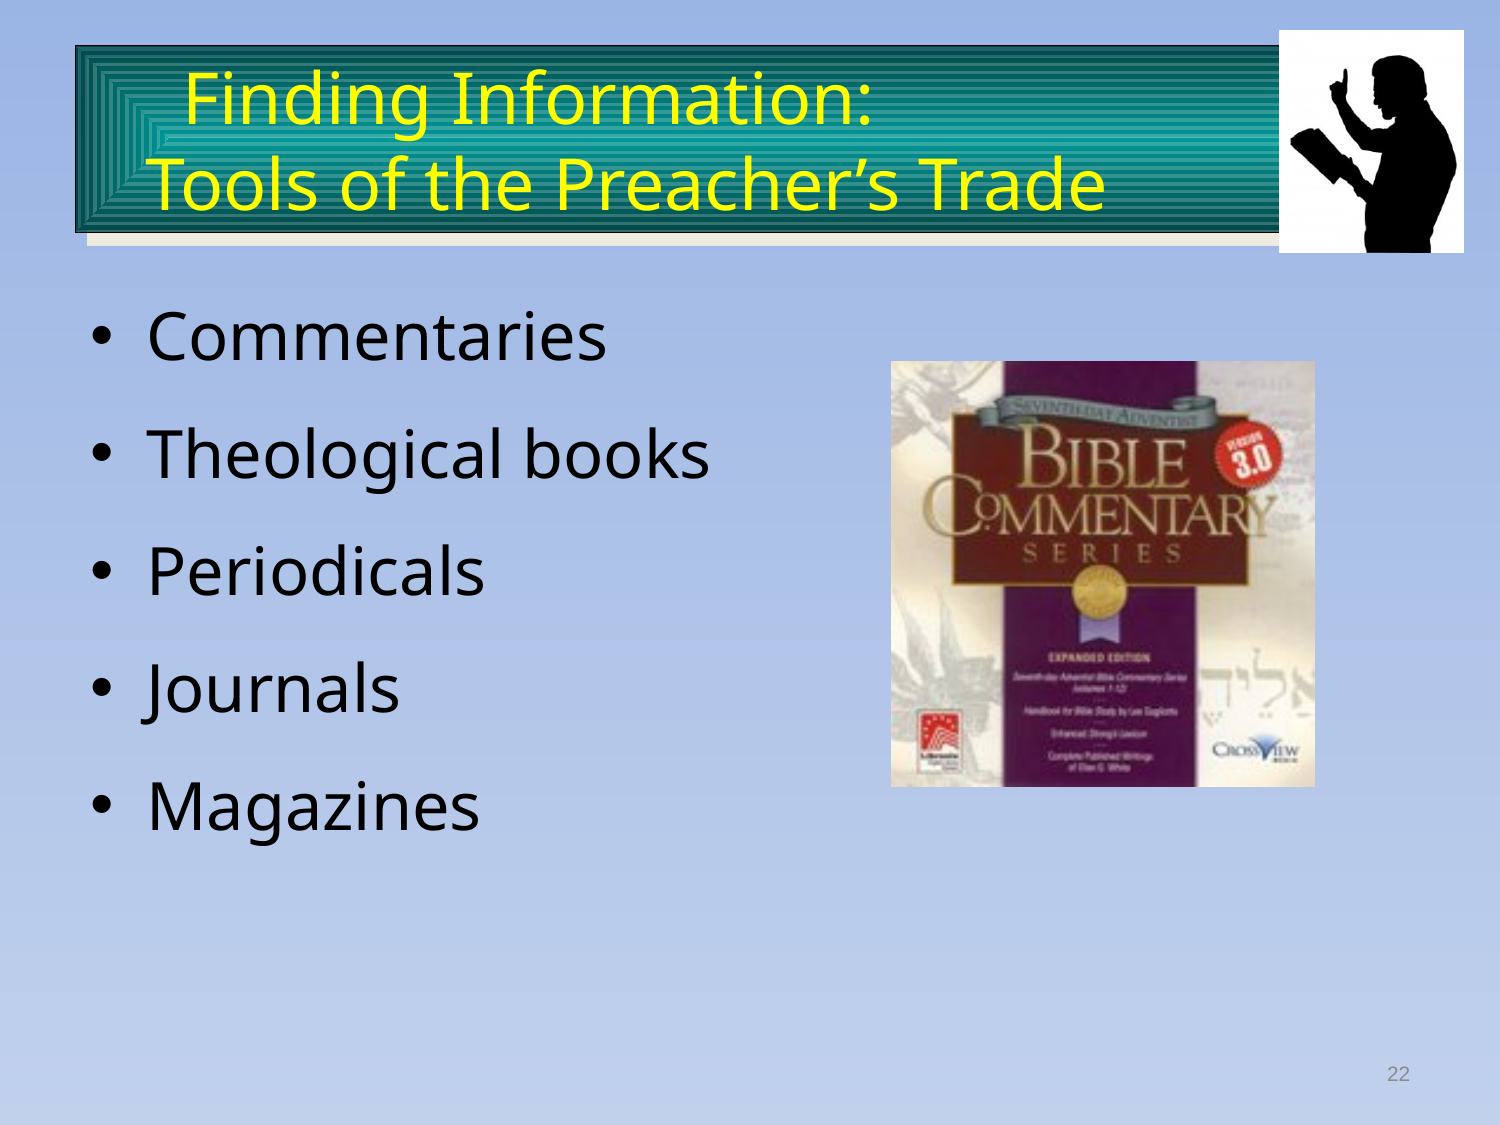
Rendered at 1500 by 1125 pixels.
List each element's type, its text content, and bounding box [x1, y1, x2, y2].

title Finding Information: Tools of the Preacher’s Trade [75, 45, 1274, 233]
list Commentaries Theological books Periodicals Journals Magazines [75, 262, 1425, 1005]
picture [891, 361, 1315, 788]
picture [1279, 30, 1464, 253]
slide_number 22 [1074, 1042, 1425, 1103]
